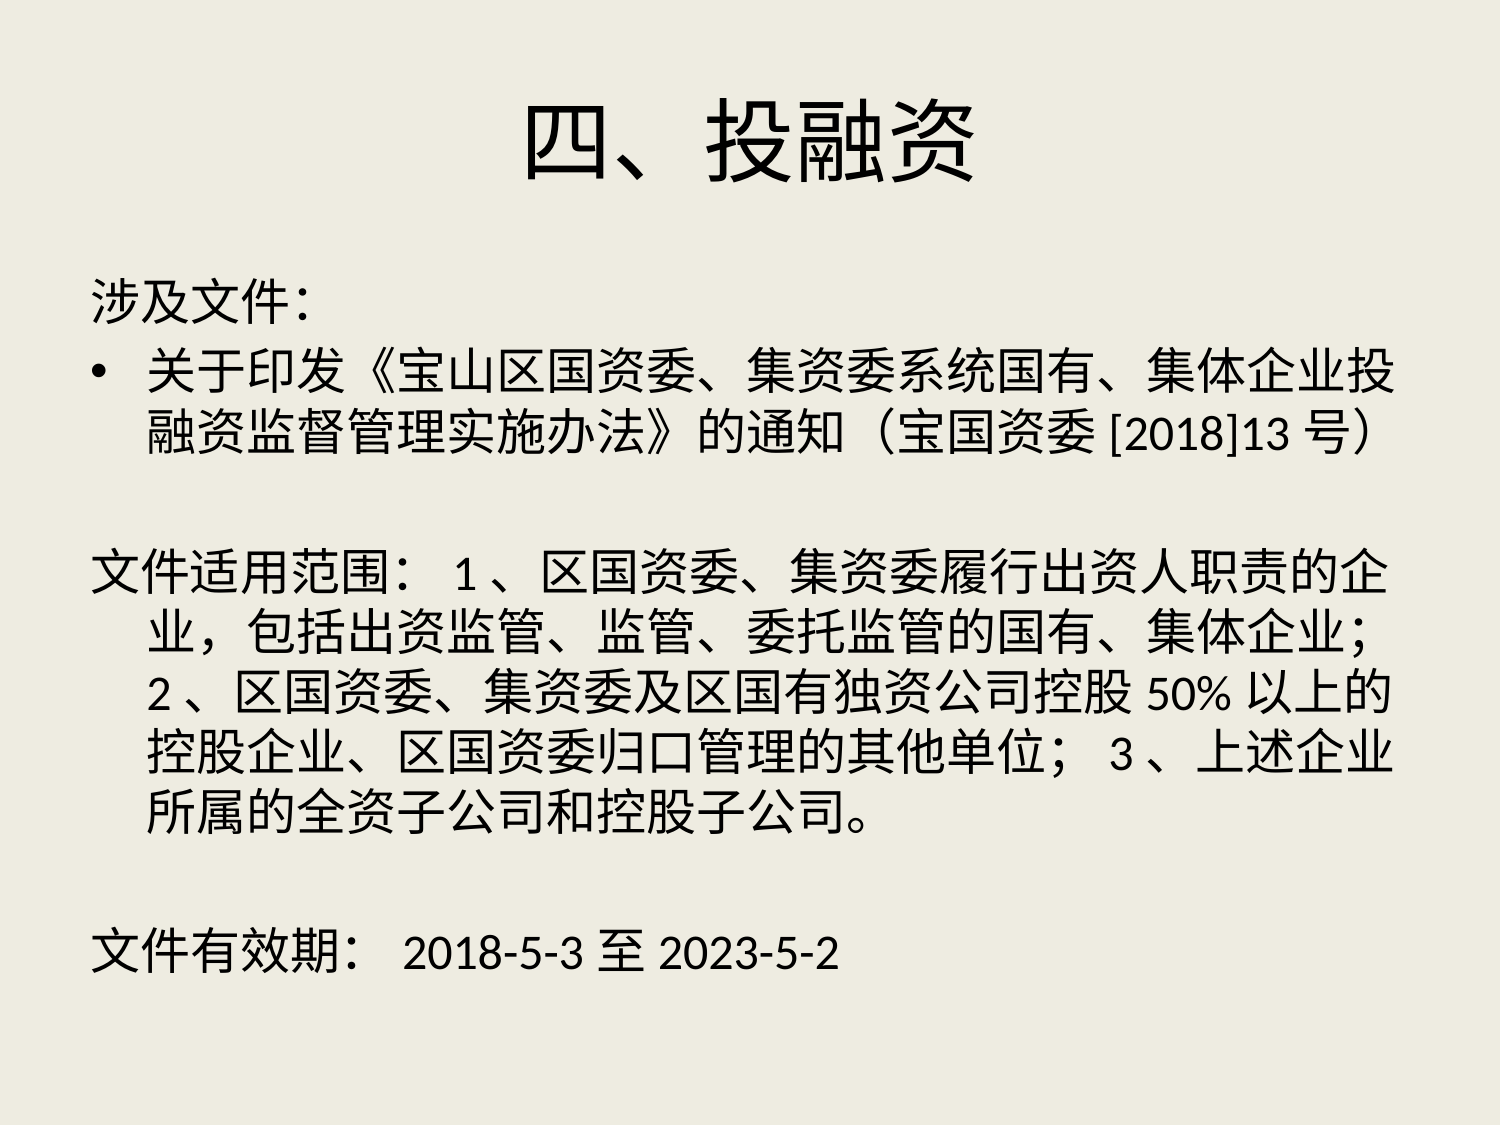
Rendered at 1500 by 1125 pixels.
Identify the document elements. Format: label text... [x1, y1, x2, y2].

list 涉及文件： 关于印发《宝山区国资委、集资委系统国有、集体企业投融资监督管理实施办法》的通知（宝国资委[2018]13号） 文件适用范围：1、区国资委、集资委履行出资人职责的企业，包括出资监管、监管、委托监管的国有、集体企业；2、区国资委、集资委及区国有独资公司控股50%以上的控股企业、区国资委归口管理的其他单位；3、上述企业所属的全资子公司和控股子公司。 文件有效期：2018-5-3至2023-5-2 [75, 262, 1425, 1005]
title 四、投融资 [75, 45, 1425, 233]
